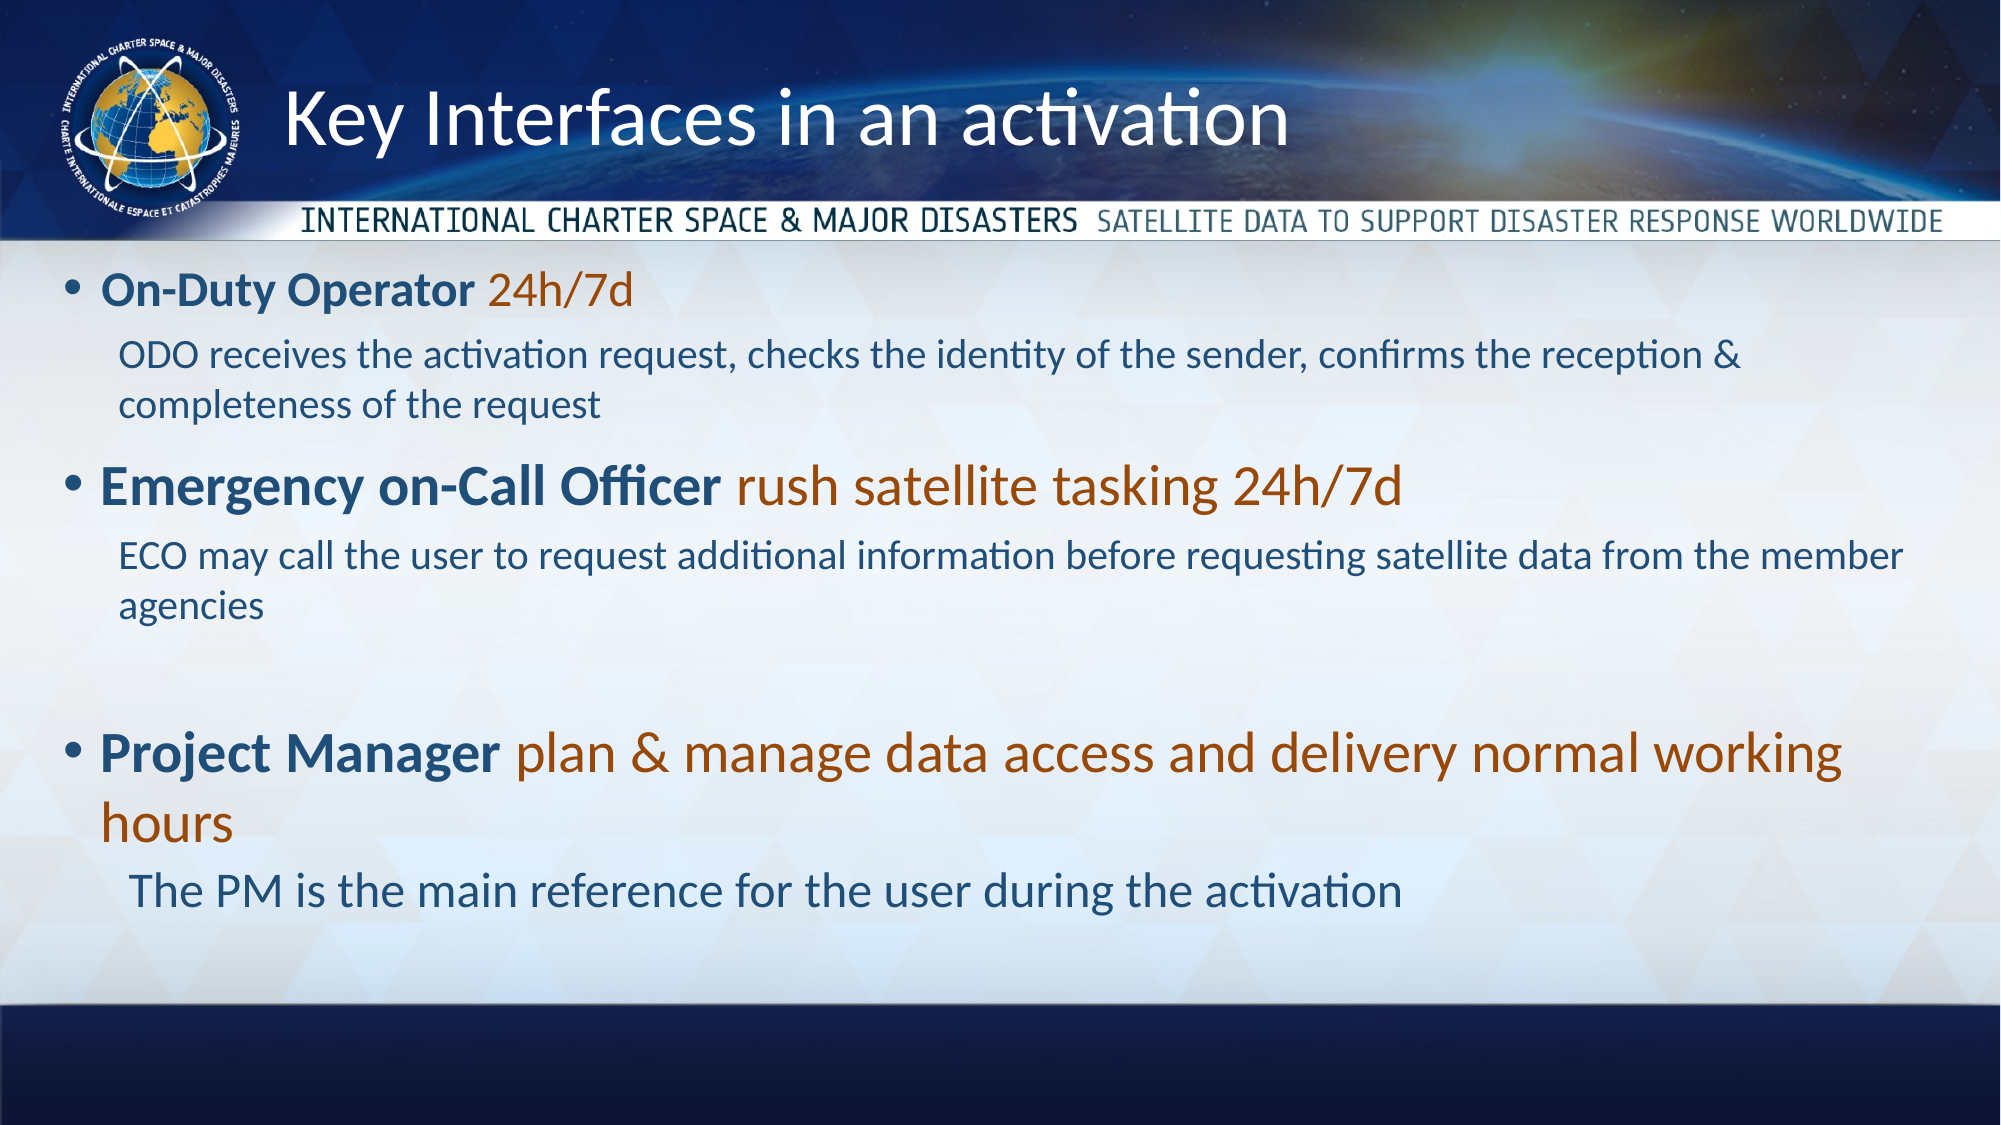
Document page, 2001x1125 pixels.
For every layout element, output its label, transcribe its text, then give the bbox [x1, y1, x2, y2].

picture [0, 0, 2001, 1125]
title Key Interfaces in an activation [269, 49, 1977, 188]
list On-Duty Operator 24h/7d ODO receives the activation request, checks the identity of the sender, confirms the reception & completeness of the request Emergency on-Call Officer rush satellite tasking 24h/7d ECO may call the user to request additional information before requesting satellite data from the member agencies Project Manager plan & manage data access and delivery normal working hours The PM is the main reference for the user during the activation [48, 248, 1977, 998]
